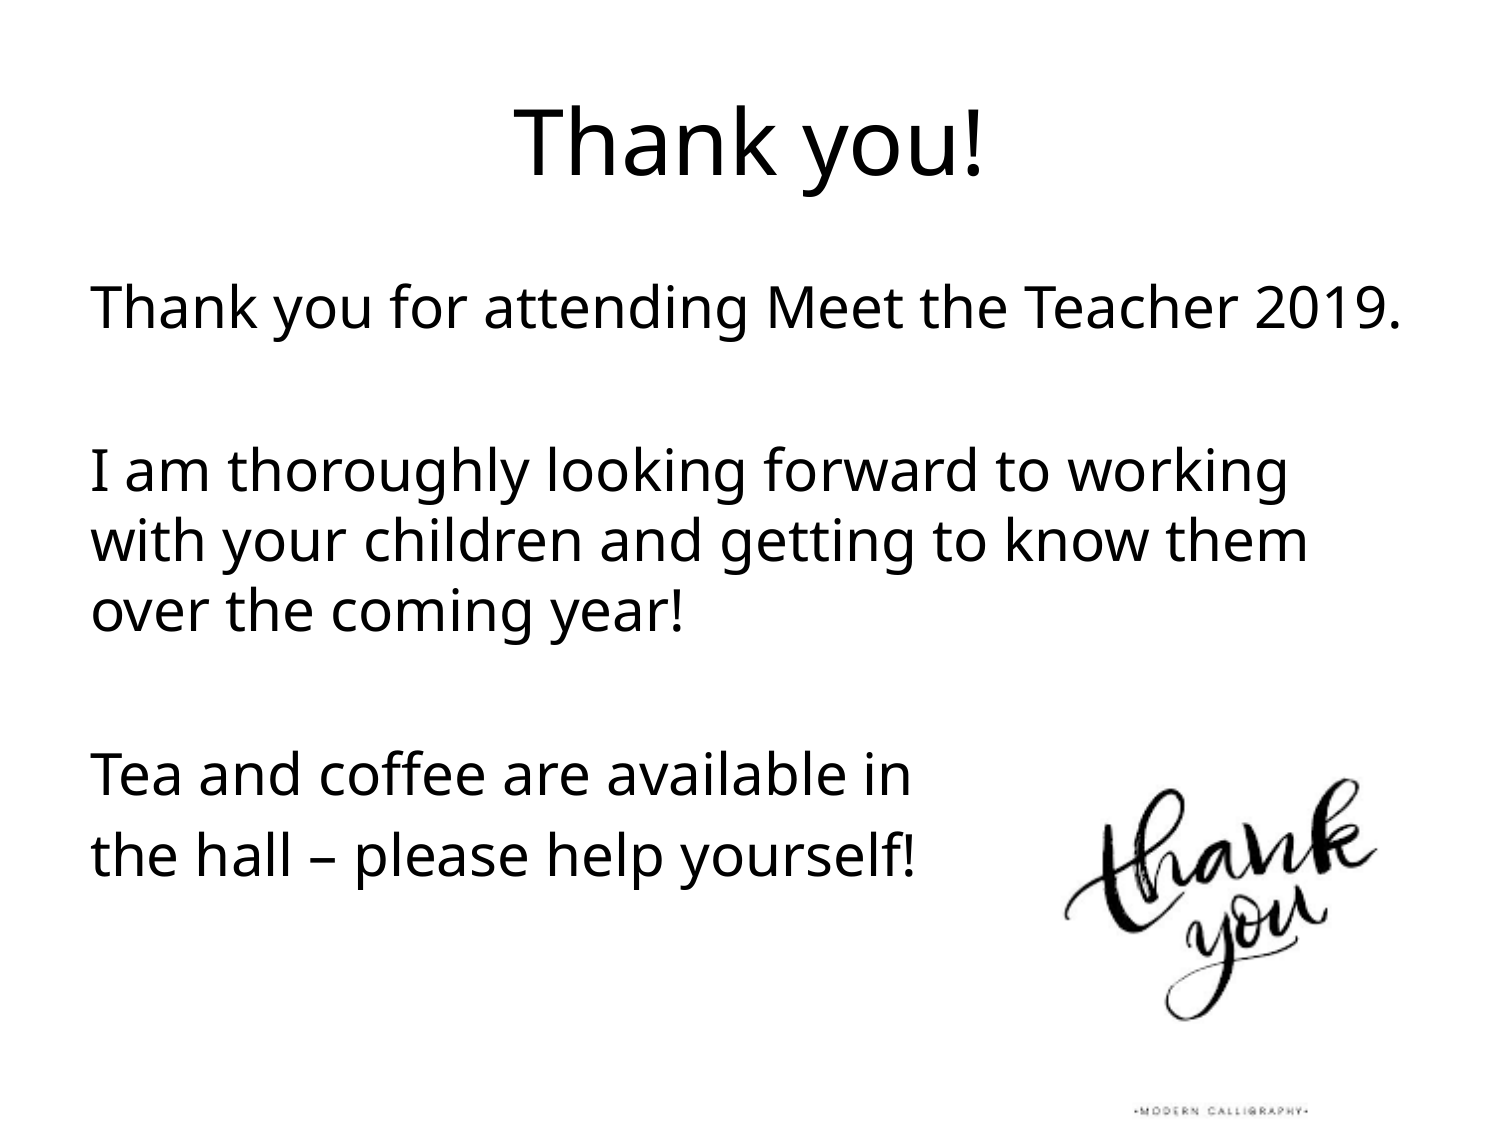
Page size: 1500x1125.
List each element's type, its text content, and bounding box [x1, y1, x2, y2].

title Thank you! [74, 44, 1426, 233]
list Thank you for attending Meet the Teacher 2019. I am thoroughly looking forward to working with your children and getting to know them over the coming year! Tea and coffee are available in the hall – please help yourself! [74, 262, 1426, 1006]
picture [997, 682, 1445, 1125]
